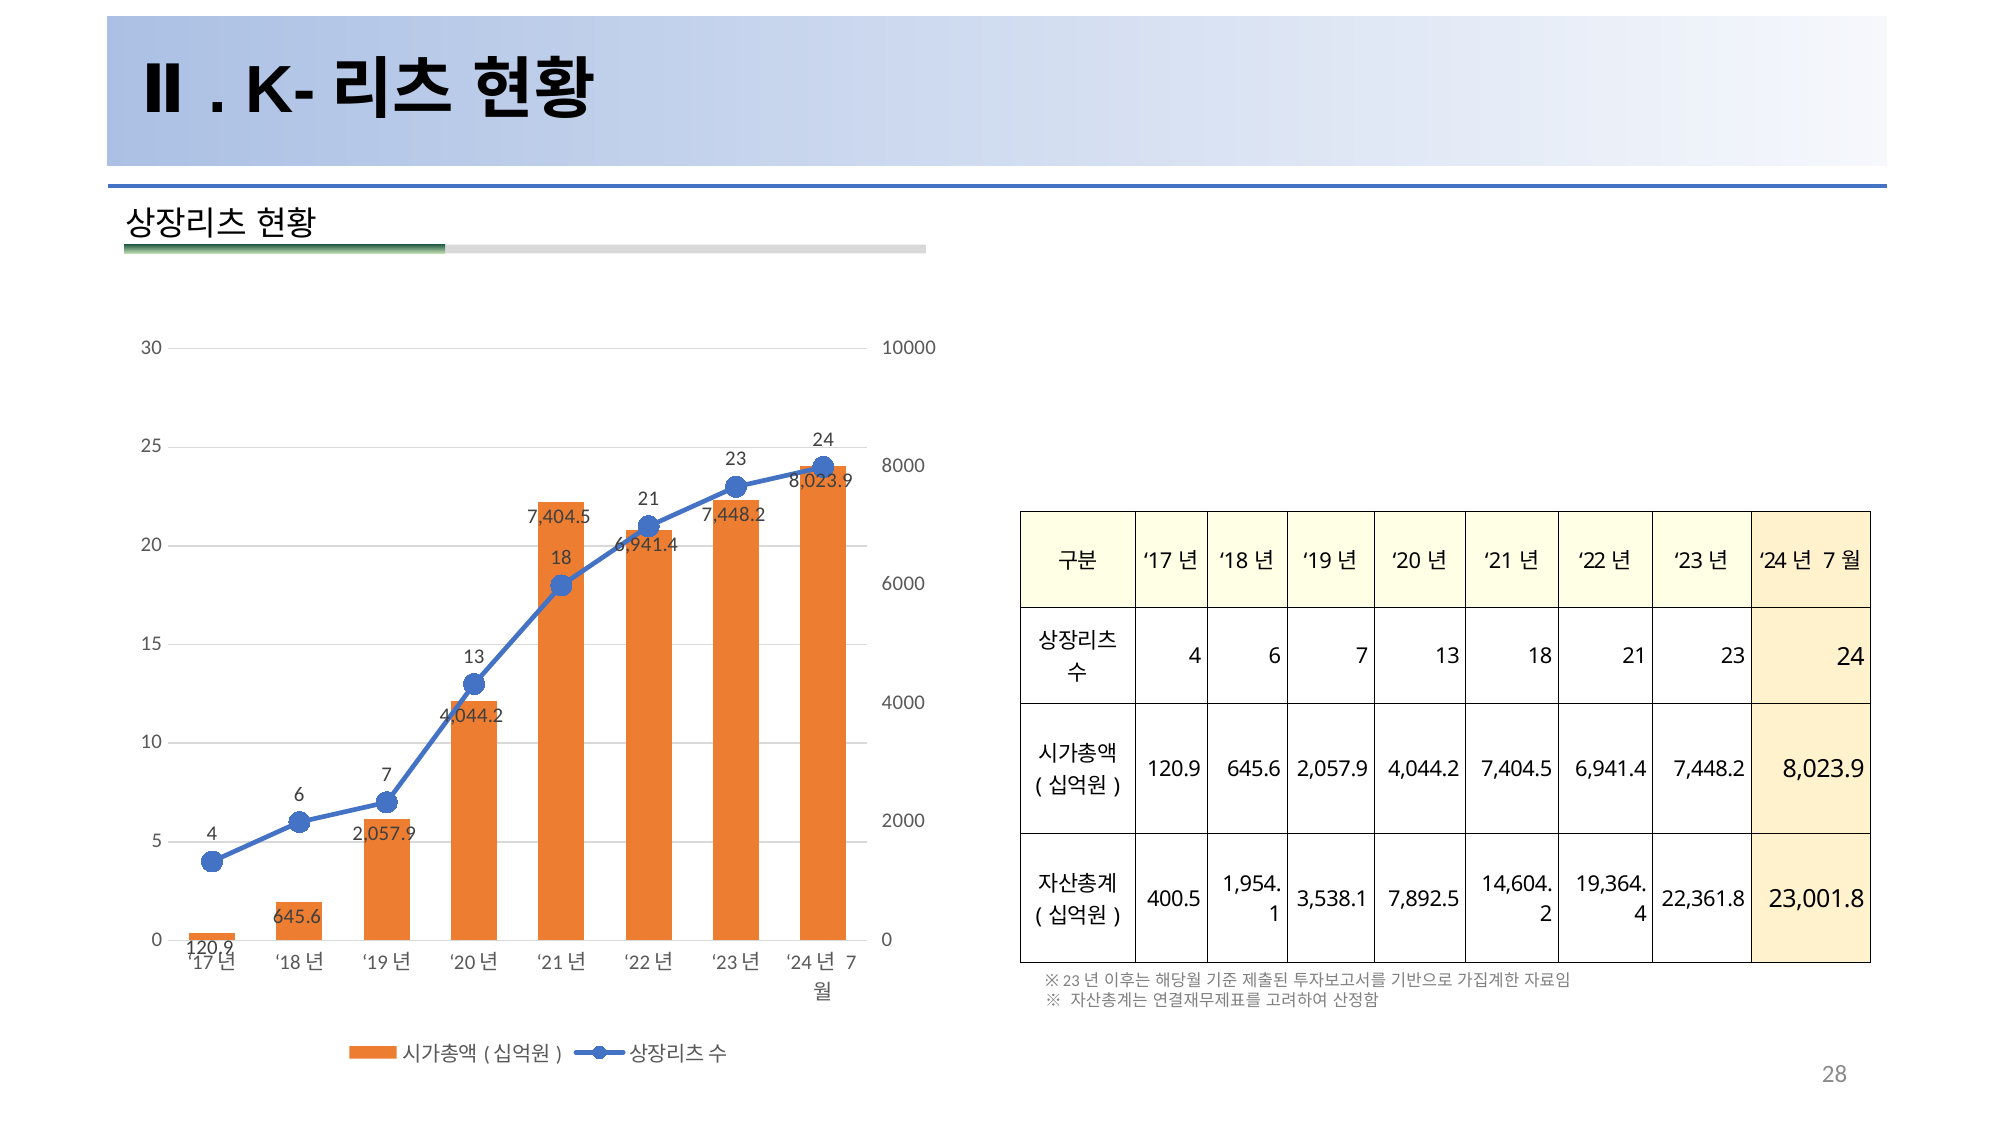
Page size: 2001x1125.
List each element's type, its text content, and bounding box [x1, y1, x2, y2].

table_header ‘21년 [1466, 512, 1558, 607]
table_cell 6,941.4 [1559, 704, 1652, 833]
table_cell 4 [1136, 608, 1207, 703]
text_box [446, 244, 927, 254]
table_cell 7,892.5 [1375, 834, 1465, 962]
table_cell 6 [1208, 608, 1287, 703]
table_cell 14,604.2 [1466, 834, 1558, 962]
text_box [123, 244, 446, 254]
slide_number 28 [1412, 1042, 1863, 1103]
table_cell 7 [1288, 608, 1374, 703]
table_cell 4,044.2 [1375, 704, 1465, 833]
table_cell 7,404.5 [1466, 704, 1558, 833]
table_cell 22,361.8 [1653, 834, 1751, 962]
text_box ※ 23년 이후는 해당월 기준 제출된 투자보고서를 기반으로 가집계한 자료임 ※ 자산총계는 연결재무제표를 고려하여 산정함 [1030, 962, 1649, 1018]
table_cell 13 [1375, 608, 1465, 703]
table_header ‘23년 [1653, 512, 1751, 607]
table_cell 7,448.2 [1653, 704, 1751, 833]
table_cell 23 [1653, 608, 1751, 703]
table_cell 18 [1466, 608, 1558, 703]
table_cell 3,538.1 [1288, 834, 1374, 962]
table_cell 시가총액 (십억원) [1021, 704, 1135, 833]
table_cell 상장리츠 수 [1021, 608, 1135, 703]
table_header ‘17년 [1136, 512, 1207, 607]
table_header ‘22년 [1559, 512, 1652, 607]
table_cell 645.6 [1208, 704, 1287, 833]
table_cell 2,057.9 [1288, 704, 1374, 833]
table_cell 23,001.8 [1752, 834, 1870, 962]
table_header ‘20년 [1375, 512, 1465, 607]
table_cell 자산총계 (십억원) [1021, 834, 1135, 962]
table_cell 24 [1752, 608, 1870, 703]
chart [124, 323, 954, 1074]
text_box 상장리츠 현황 [124, 201, 828, 242]
table_header ‘18년 [1208, 512, 1287, 607]
table_cell 1,954.1 [1208, 834, 1287, 962]
table_cell 19,364.4 [1559, 834, 1652, 962]
table_header ‘24년 7월 [1752, 512, 1870, 607]
table_cell 21 [1559, 608, 1652, 703]
text_box Ⅱ. K-리츠 현황 [107, 17, 1887, 166]
table_cell 400.5 [1136, 834, 1207, 962]
table_header ‘19년 [1288, 512, 1374, 607]
table_cell 8,023.9 [1752, 704, 1870, 833]
table_header 구분 [1021, 512, 1135, 607]
table_cell 120.9 [1136, 704, 1207, 833]
